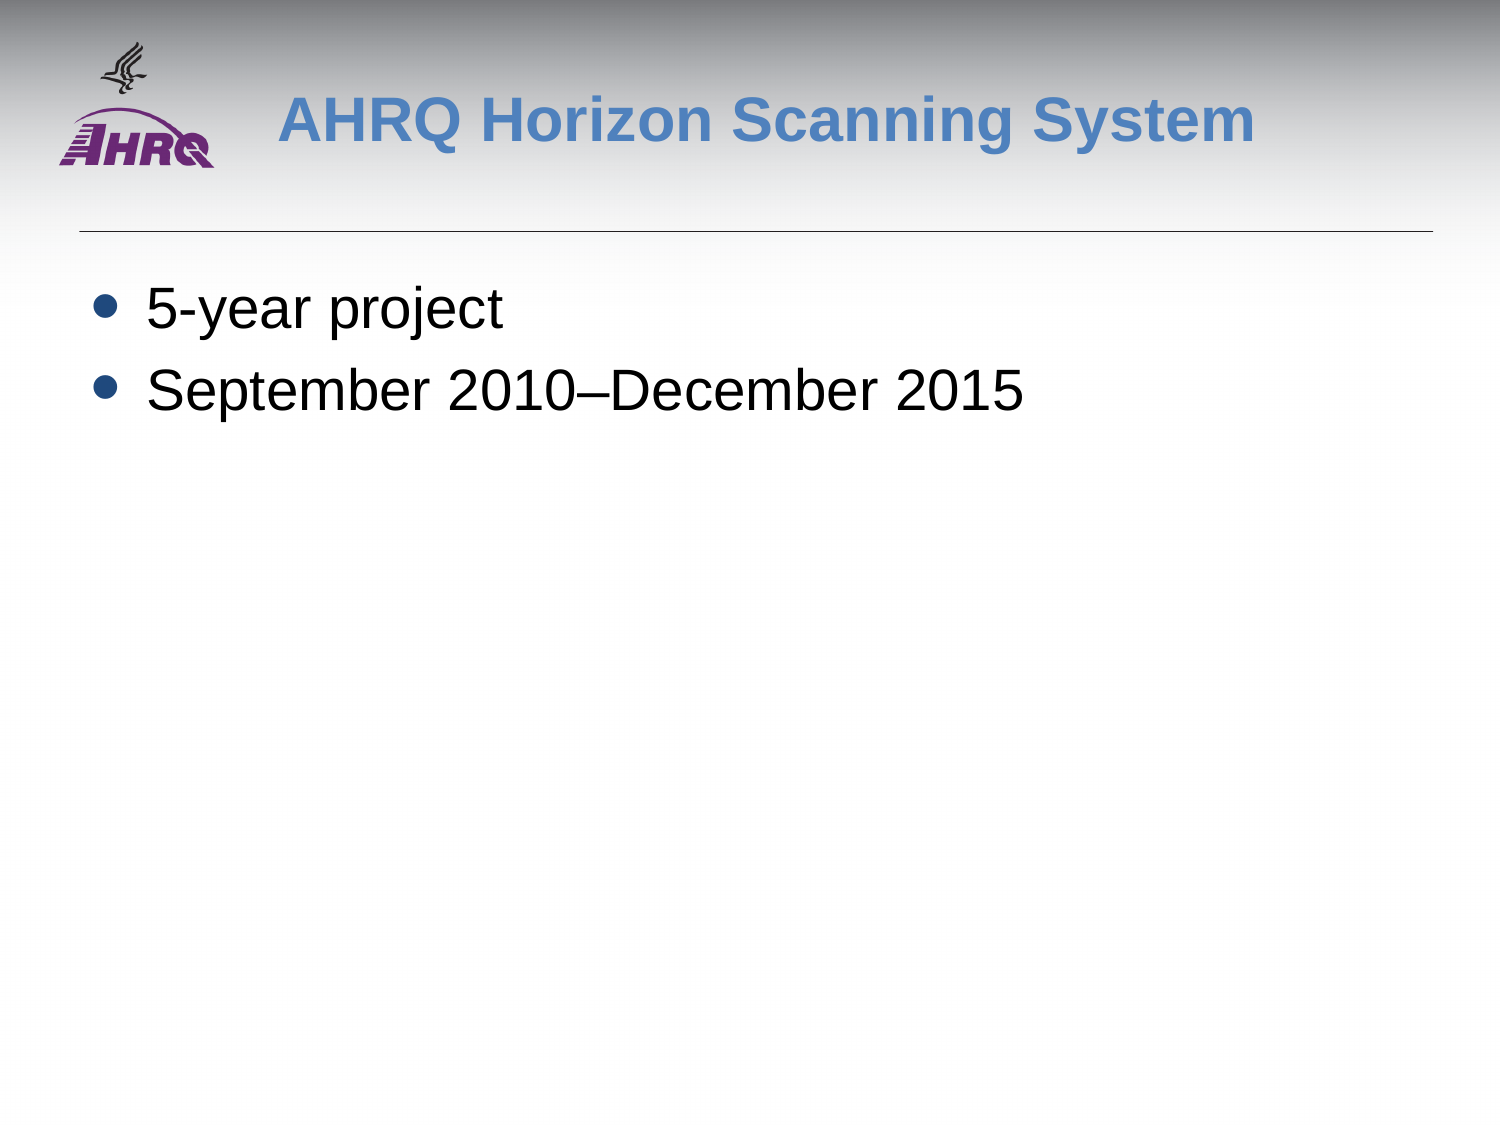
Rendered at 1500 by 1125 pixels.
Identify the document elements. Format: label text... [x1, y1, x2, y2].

title AHRQ Horizon Scanning System [262, 45, 1425, 188]
picture [0, 0, 1500, 1125]
list 5-year project September 2010–December 2015 [75, 262, 1425, 1005]
